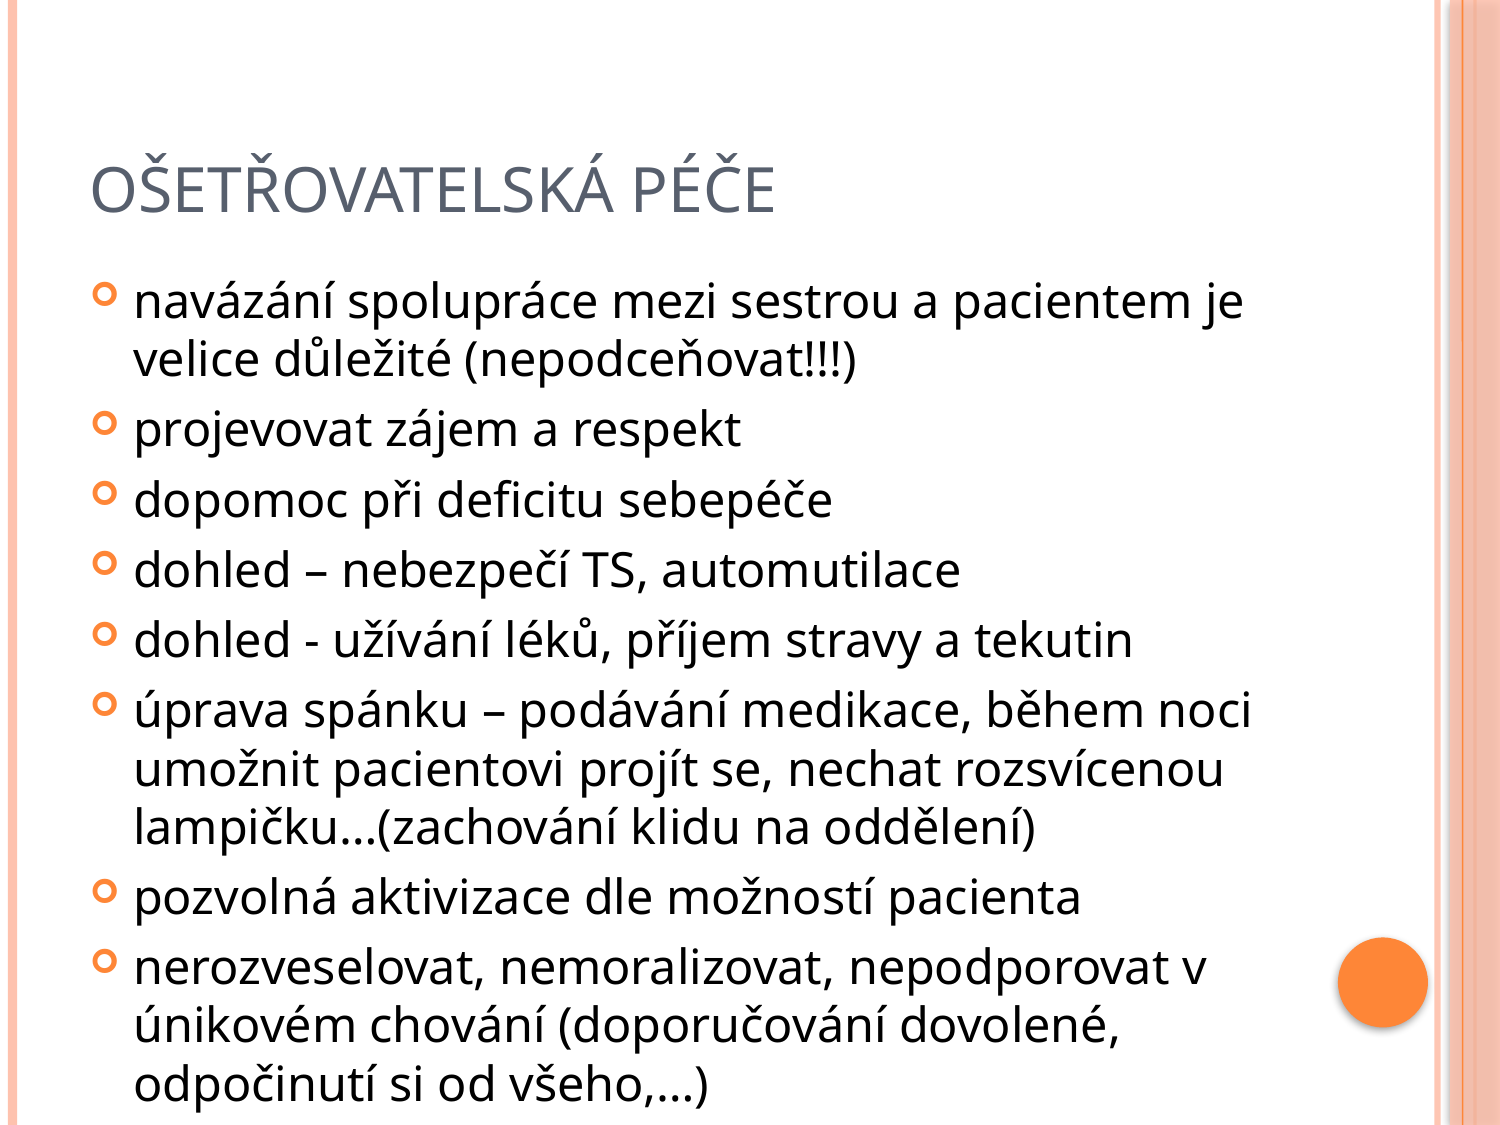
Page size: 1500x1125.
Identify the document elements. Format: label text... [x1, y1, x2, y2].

title Ošetřovatelská péče [75, 45, 1300, 233]
list navázání spolupráce mezi sestrou a pacientem je velice důležité (nepodceňovat!!!) projevovat zájem a respekt dopomoc při deficitu sebepéče dohled – nebezpečí TS, automutilace dohled - užívání léků, příjem stravy a tekutin úprava spánku – podávání medikace, během noci umožnit pacientovi projít se, nechat rozsvícenou lampičku…(zachování klidu na oddělení) pozvolná aktivizace dle možností pacienta nerozveselovat, nemoralizovat, nepodporovat v únikovém chování (doporučování dovolené, odpočinutí si od všeho,…) [75, 262, 1329, 1125]
